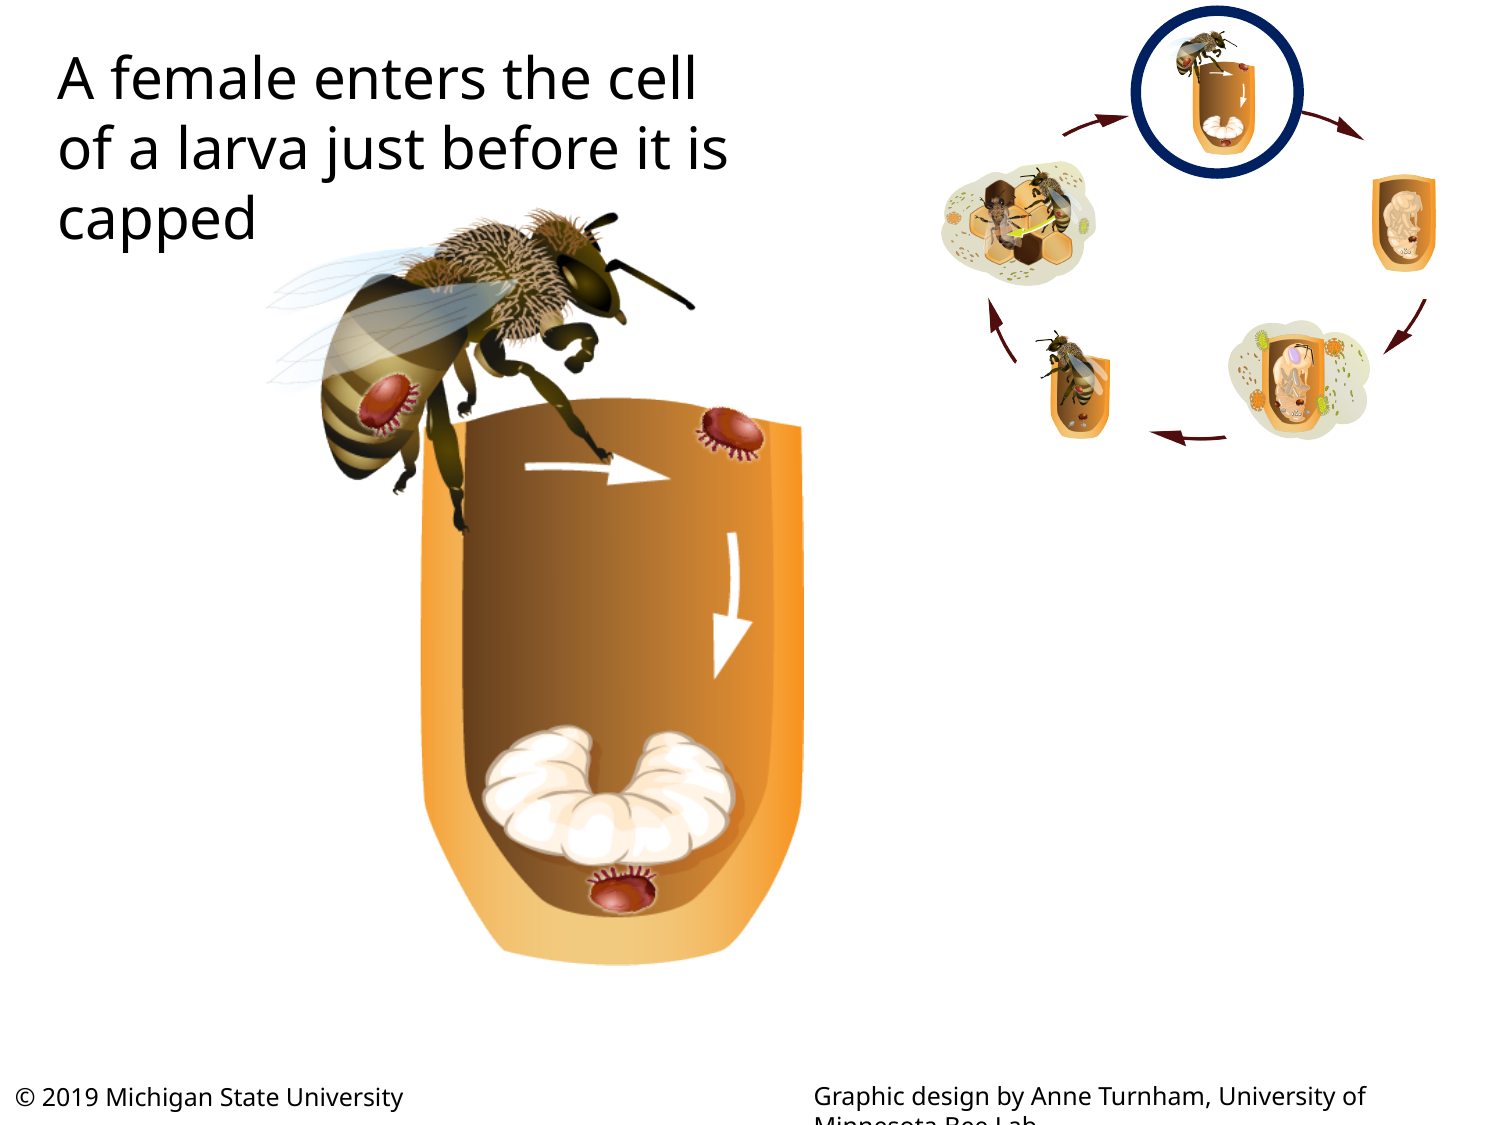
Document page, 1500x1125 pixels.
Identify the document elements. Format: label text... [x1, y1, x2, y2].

text_box © 2019 Michigan State University [0, 1074, 524, 1120]
picture [1149, 406, 1227, 462]
picture [1062, 109, 1130, 144]
picture [1167, 30, 1255, 155]
text_box Graphic design by Anne Turnham, University of Minnesota Bee Lab [798, 1073, 1500, 1125]
picture [1228, 298, 1439, 440]
text_box A female enters the cell of a larva just before it is capped [42, 33, 762, 259]
picture [941, 161, 1096, 286]
picture [1372, 174, 1436, 273]
picture [1298, 93, 1365, 159]
picture [969, 298, 1110, 439]
text_box [1134, 9, 1300, 175]
picture [265, 207, 804, 966]
